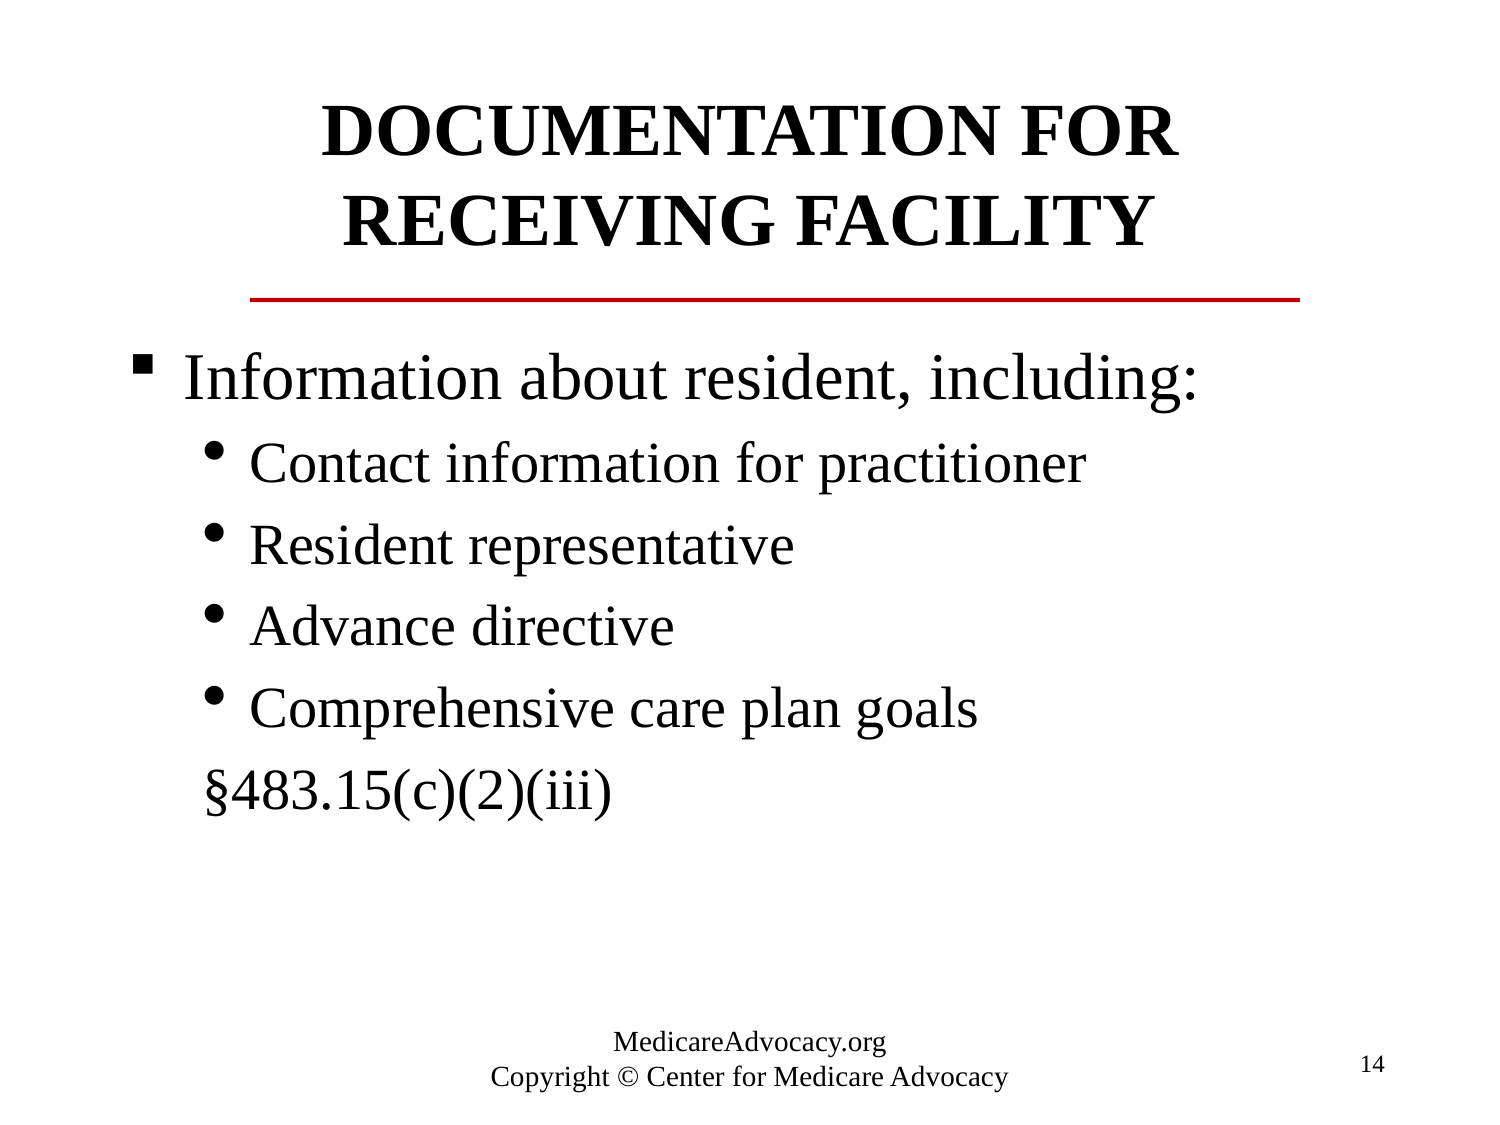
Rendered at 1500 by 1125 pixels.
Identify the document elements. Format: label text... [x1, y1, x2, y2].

slide_number 14 [1275, 1025, 1400, 1100]
title Documentation for receiving facility [112, 54, 1388, 288]
list Information about resident, including: Contact information for practitioner Resident representative Advance directive Comprehensive care plan goals §483.15(c)(2)(iii) [112, 324, 1388, 993]
